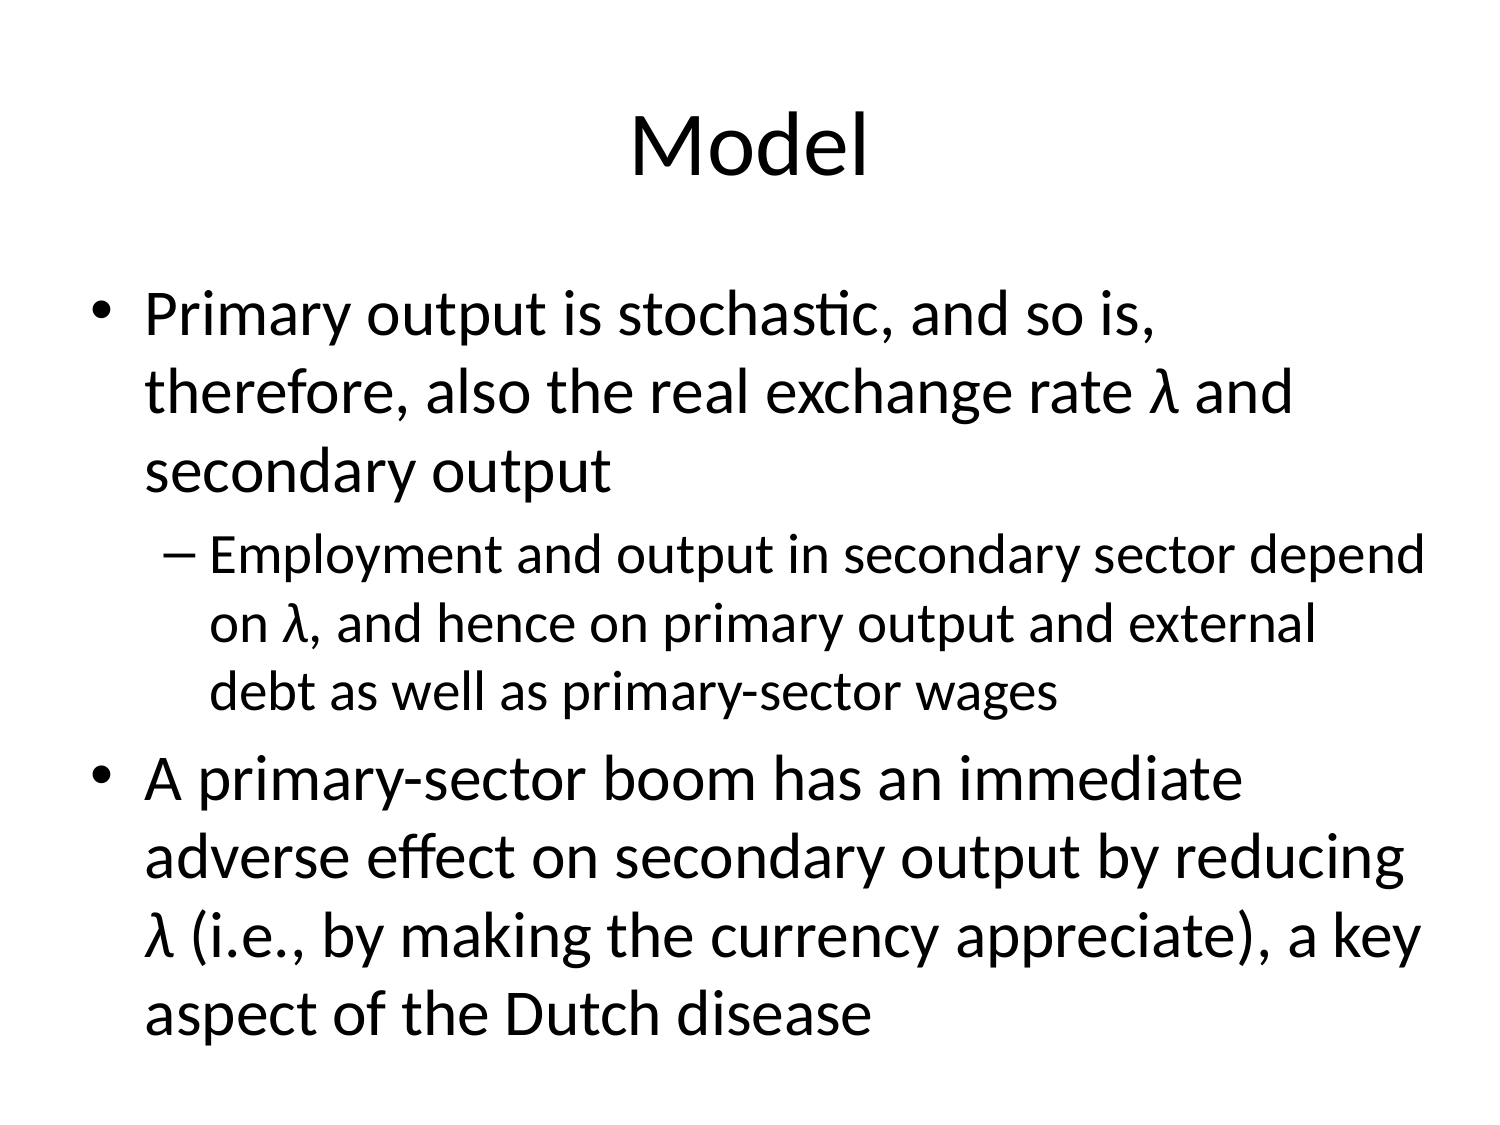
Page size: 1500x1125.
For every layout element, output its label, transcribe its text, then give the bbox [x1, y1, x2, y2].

title Model [75, 45, 1425, 233]
list Primary output is stochastic, and so is, therefore, also the real exchange rate λ and secondary output Employment and output in secondary sector depend on λ, and hence on primary output and external debt as well as primary-sector wages A primary-sector boom has an immediate adverse effect on secondary output by reducing λ (i.e., by making the currency appreciate), a key aspect of the Dutch disease [75, 262, 1447, 1059]
